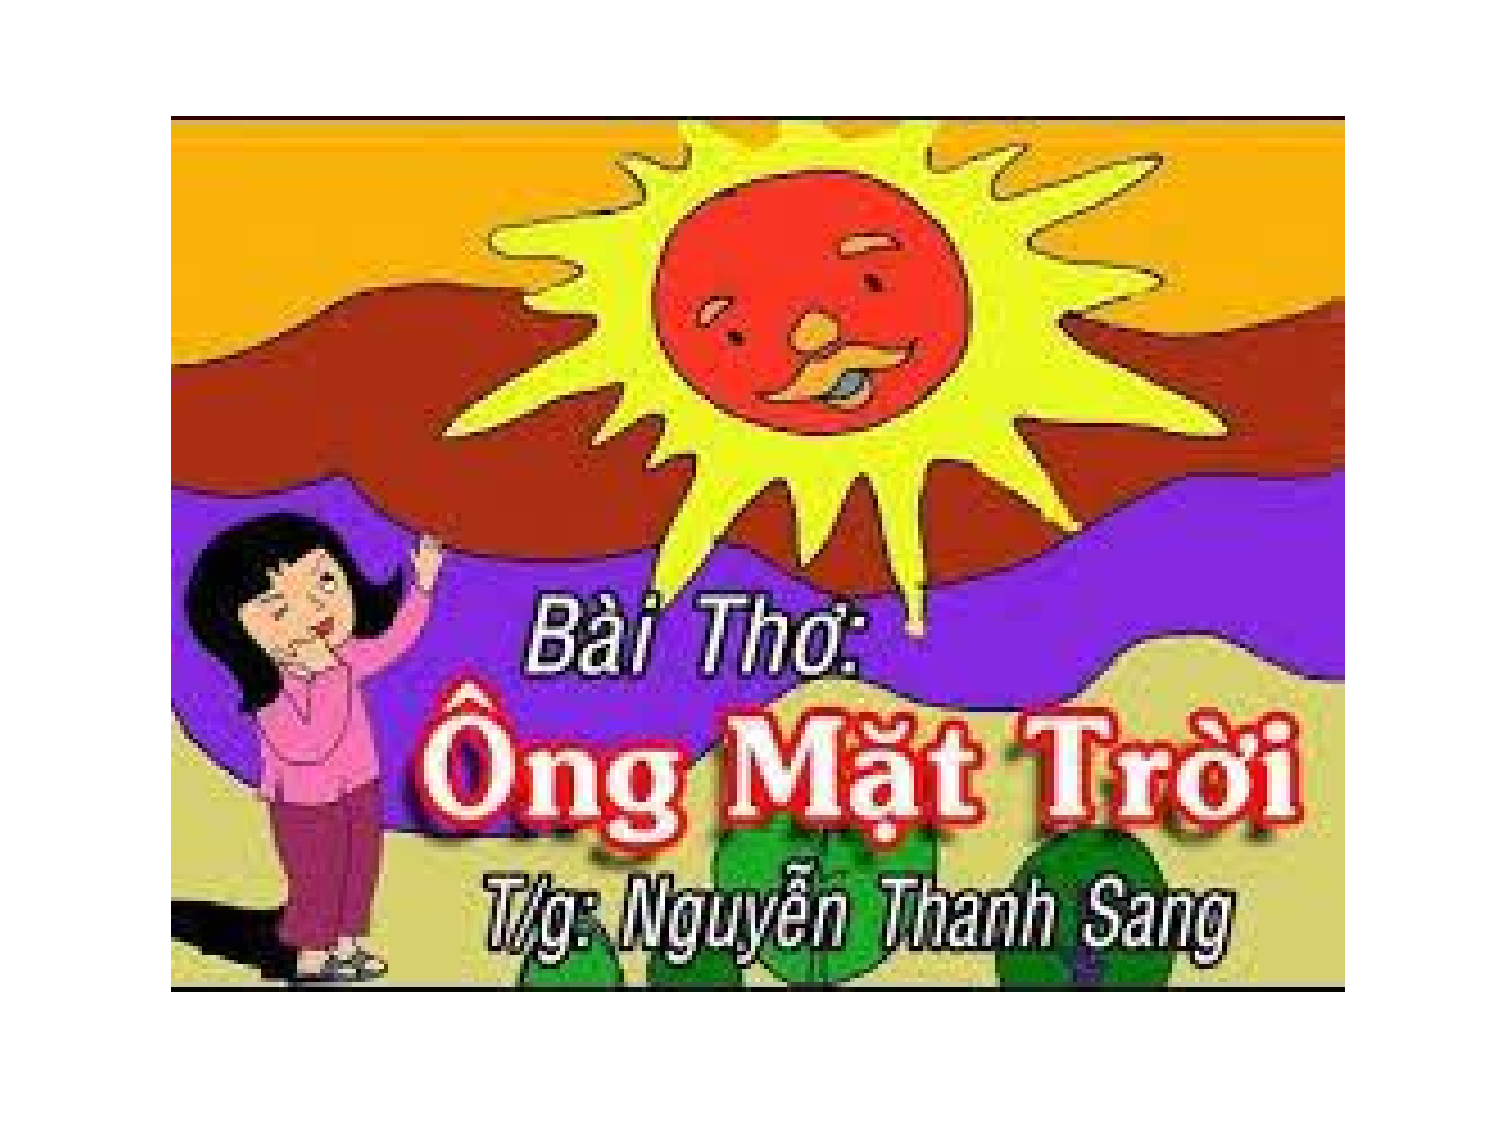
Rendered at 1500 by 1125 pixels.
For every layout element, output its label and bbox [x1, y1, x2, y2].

list [171, 116, 1345, 992]
